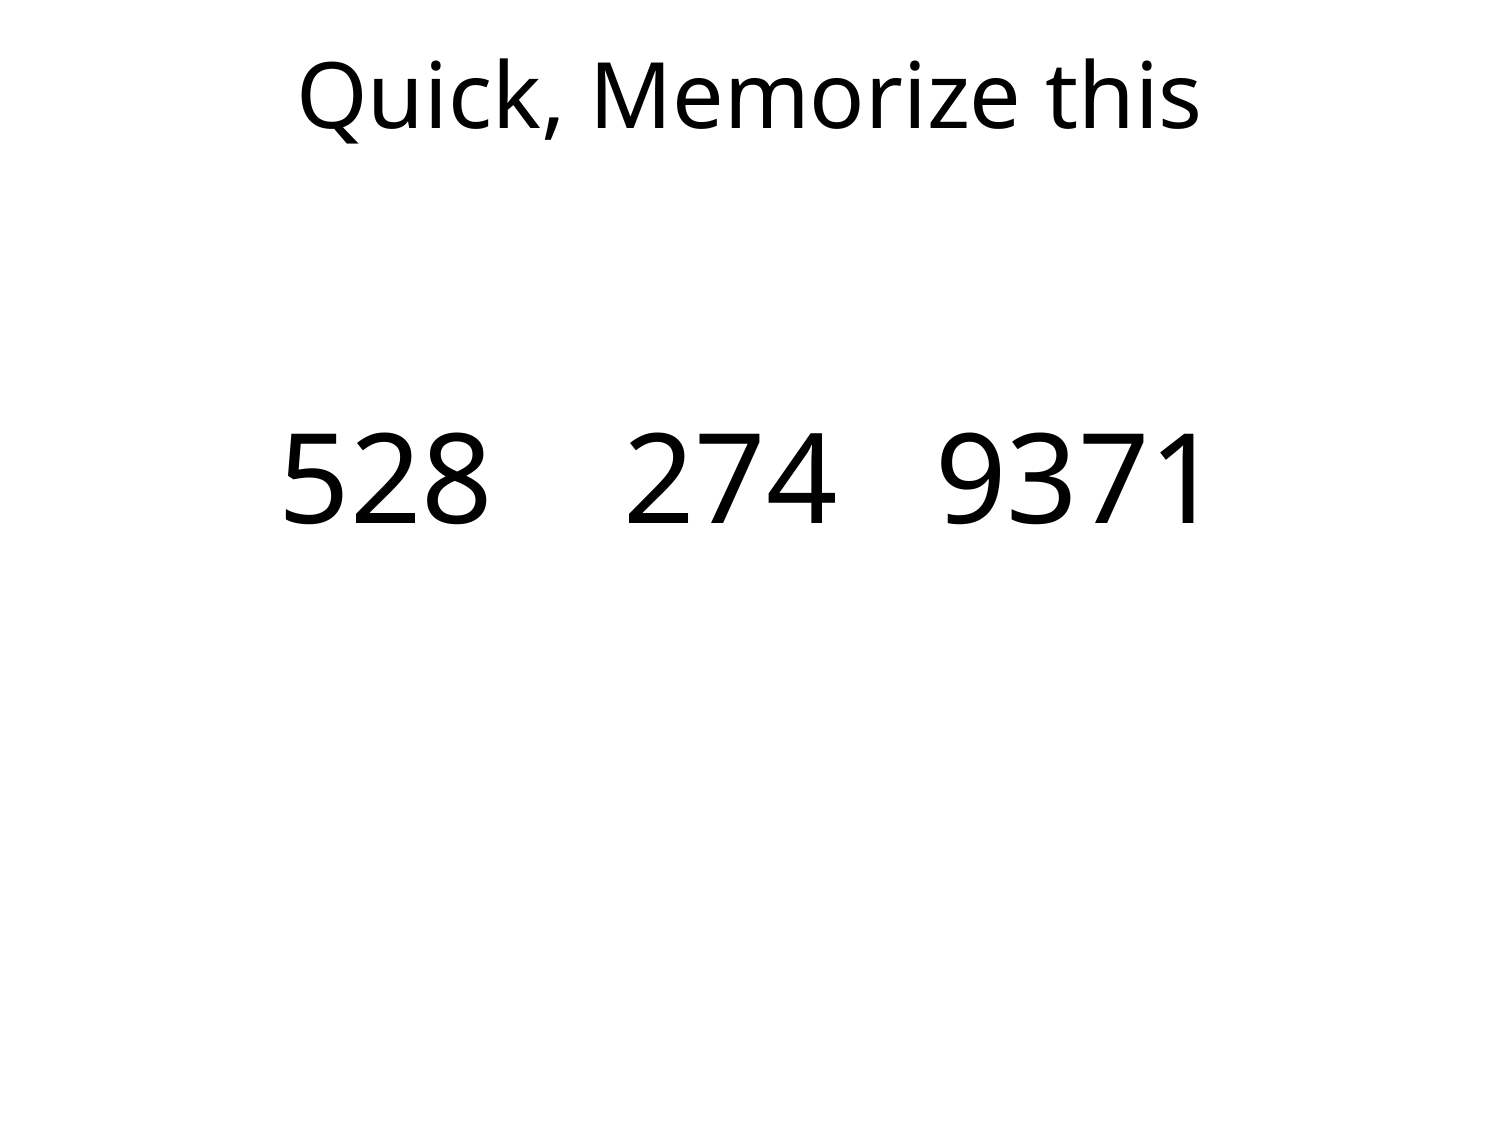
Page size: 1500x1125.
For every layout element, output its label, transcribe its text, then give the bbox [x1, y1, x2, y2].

list 528 274 9371 [0, 390, 1350, 738]
title Quick, Memorize this [75, 0, 1425, 186]
